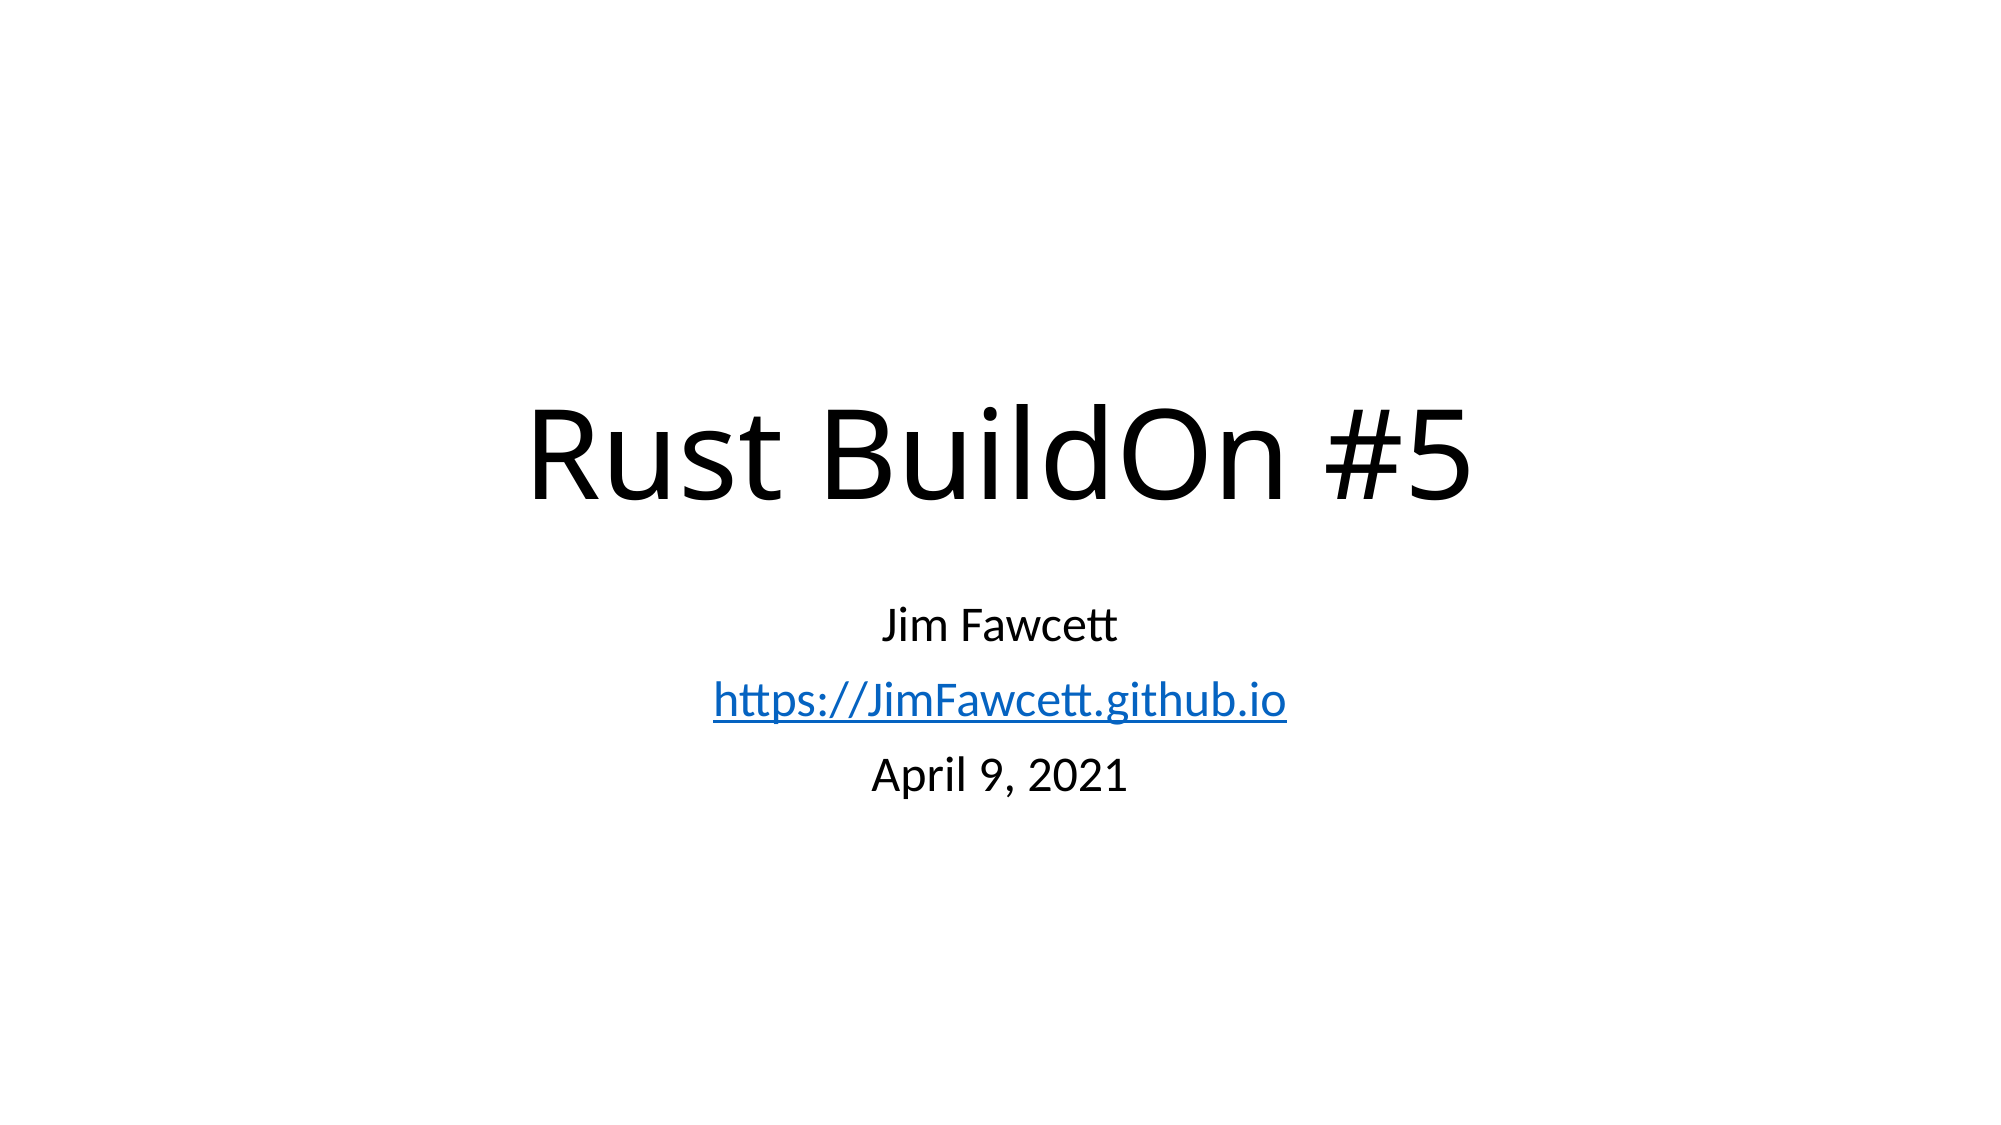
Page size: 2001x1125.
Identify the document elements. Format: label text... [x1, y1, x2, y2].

subtitle Jim Fawcett https://JimFawcett.github.io April 9, 2021 [249, 590, 1750, 863]
title Rust BuildOn #5 [249, 184, 1750, 535]
